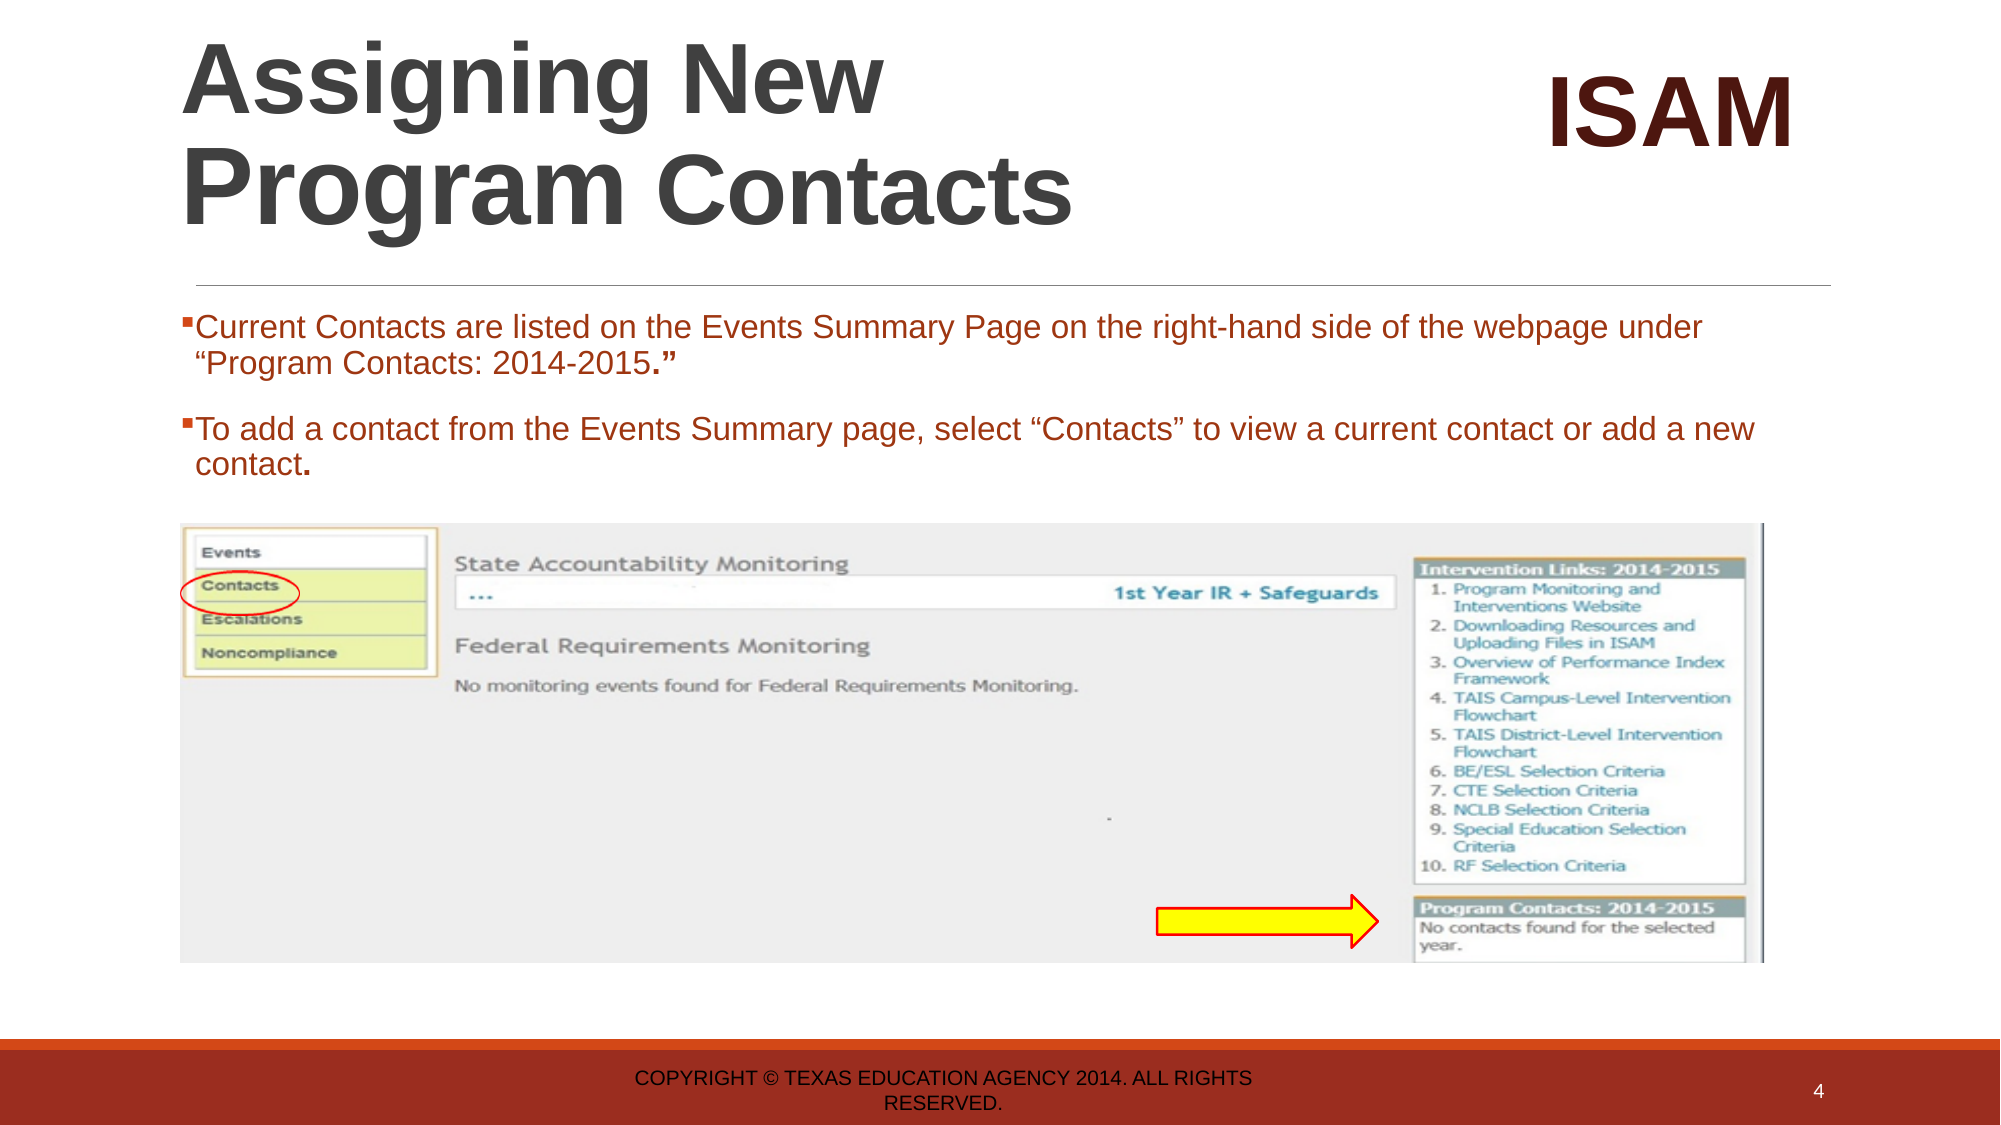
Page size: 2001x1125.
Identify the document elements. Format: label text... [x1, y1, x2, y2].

picture [179, 522, 1765, 964]
slide_number 4 [1624, 1059, 1840, 1120]
text_box ISAM [1504, 38, 1811, 174]
list Current Contacts are listed on the Events Summary Page on the right-hand side of the webpage under “Program Contacts: 2014-2015.” To add a contact from the Events Summary page, select “Contacts” to view a current contact or add a new contact. [180, 302, 1830, 963]
title Assigning New Program Contacts [165, 38, 1347, 255]
footer Copyright © Texas Education Agency 2014. All rights reserved. [606, 1059, 1281, 1120]
